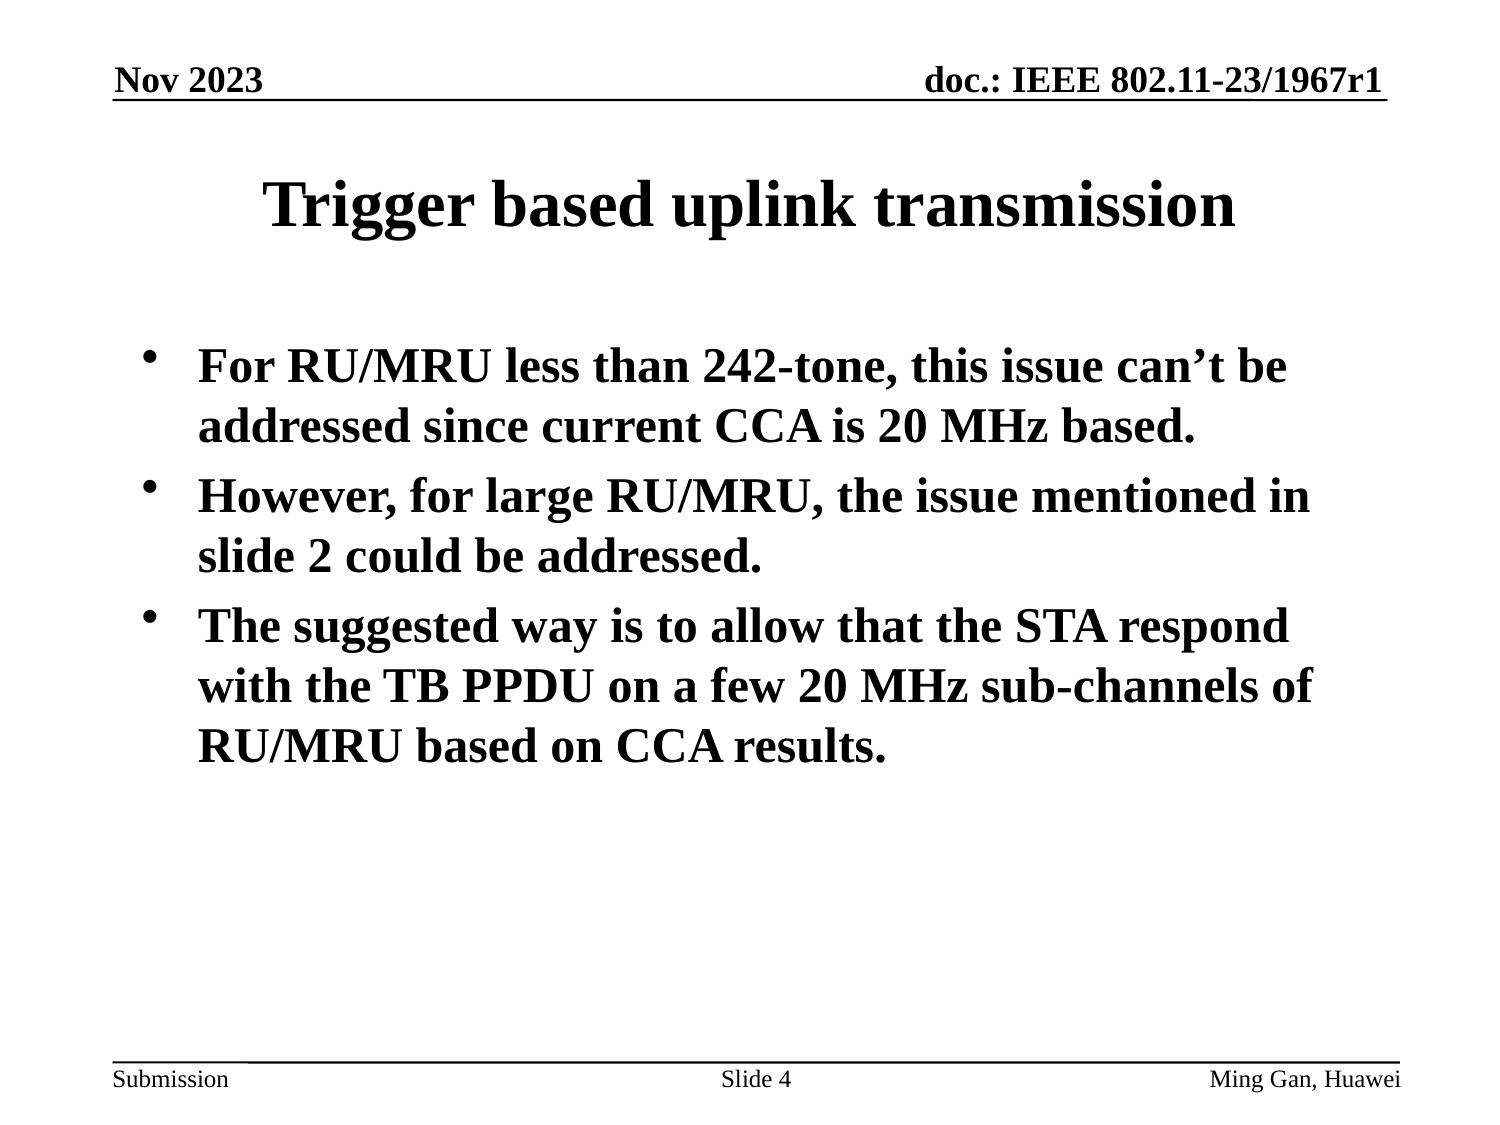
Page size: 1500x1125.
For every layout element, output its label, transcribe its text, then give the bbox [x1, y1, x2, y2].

footer Ming Gan, Huawei [1206, 1061, 1402, 1093]
title Trigger based uplink transmission [112, 112, 1388, 288]
slide_number Slide 4 [712, 1061, 800, 1093]
list For RU/MRU less than 242-tone, this issue can’t be addressed since current CCA is 20 MHz based. However, for large RU/MRU, the issue mentioned in slide 2 could be addressed. The suggested way is to allow that the STA respond with the TB PPDU on a few 20 MHz sub-channels of RU/MRU based on CCA results. [126, 324, 1402, 1001]
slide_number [114, 54, 265, 101]
